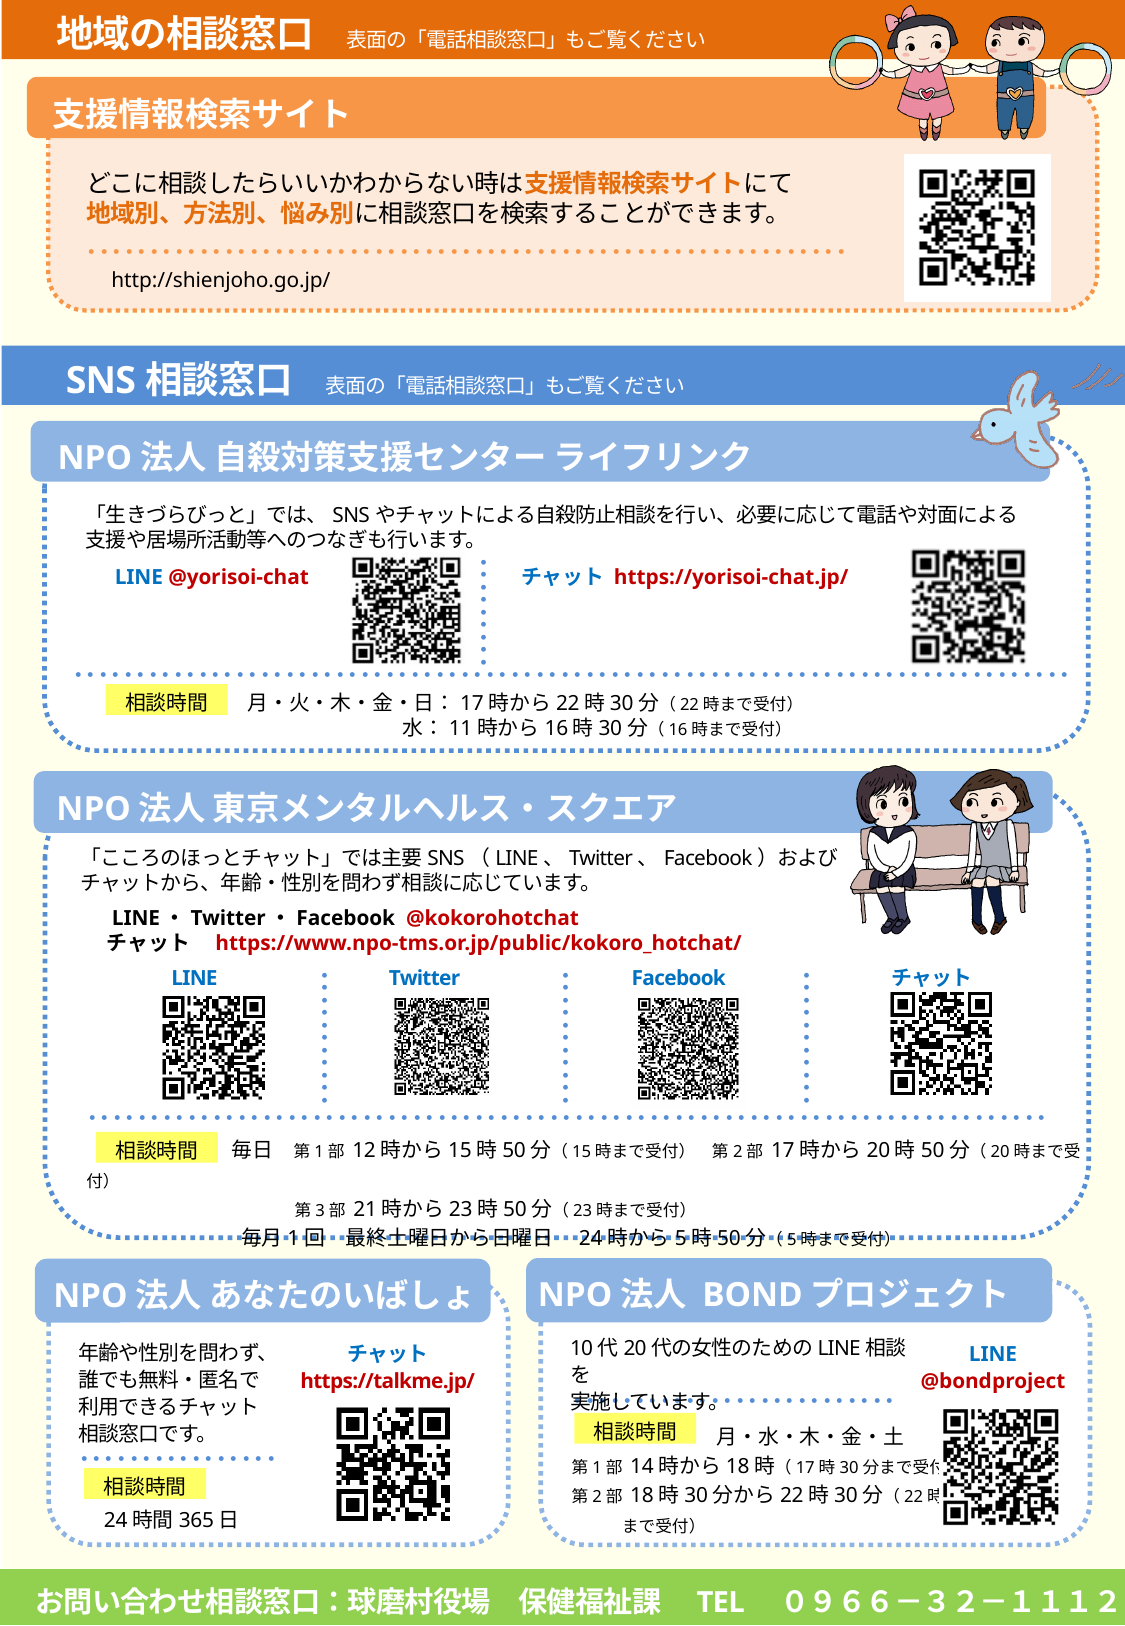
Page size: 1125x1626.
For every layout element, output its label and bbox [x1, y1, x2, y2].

picture [908, 546, 1031, 669]
text_box [0, 0, 1125, 1625]
picture [938, 1404, 1063, 1528]
text_box [36, 1260, 509, 1546]
picture [328, 1400, 457, 1528]
